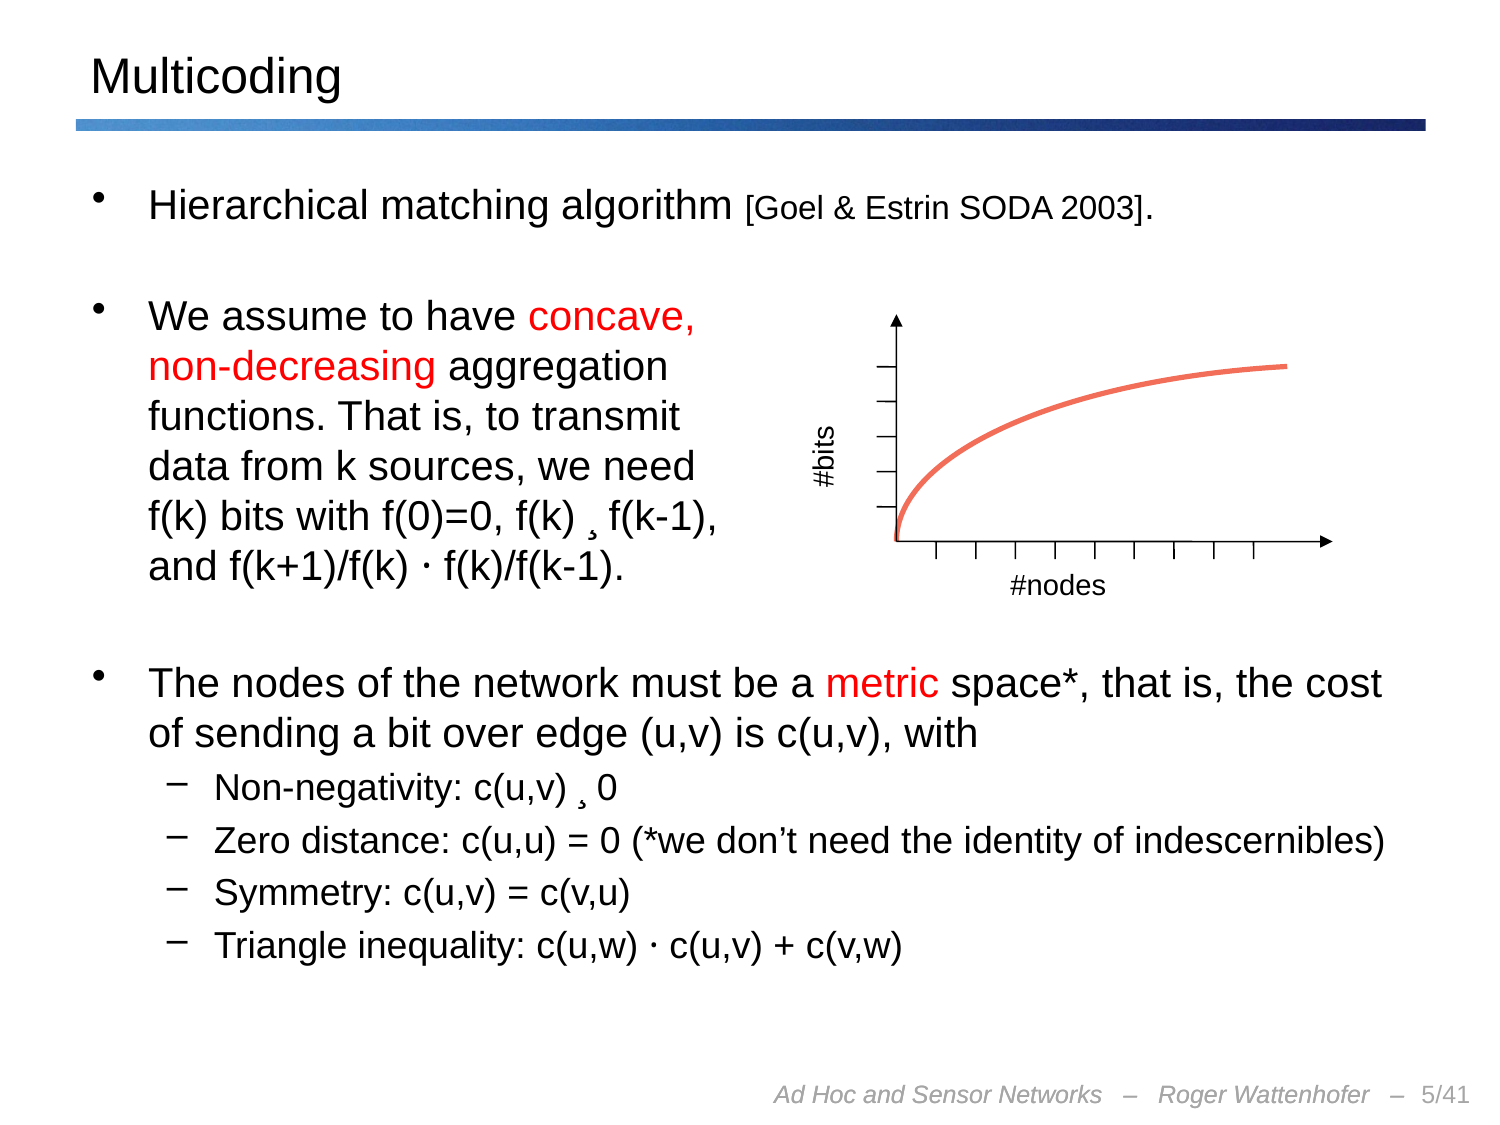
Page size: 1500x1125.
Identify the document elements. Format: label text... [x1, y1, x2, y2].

picture [75, 119, 1426, 131]
list Hierarchical matching algorithm [Goel & Estrin SODA 2003]. We assume to have concave, non-decreasing aggregation functions. That is, to transmit data from k sources, we need f(k) bits with f(0)=0, f(k) ¸ f(k-1), and f(k+1)/f(k) · f(k)/f(k-1). The nodes of the network must be a metric space*, that is, the cost of sending a bit over edge (u,v) is c(u,v), with Non-negativity: c(u,v) ¸ 0 Zero distance: c(u,u) = 0 (*we don’t need the identity of indescernibles) Symmetry: c(u,v) = c(v,u) Triangle inequality: c(u,w) · c(u,v) + c(v,w) [76, 136, 1424, 1024]
title Multicoding [74, 32, 1426, 114]
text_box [796, 314, 1353, 610]
